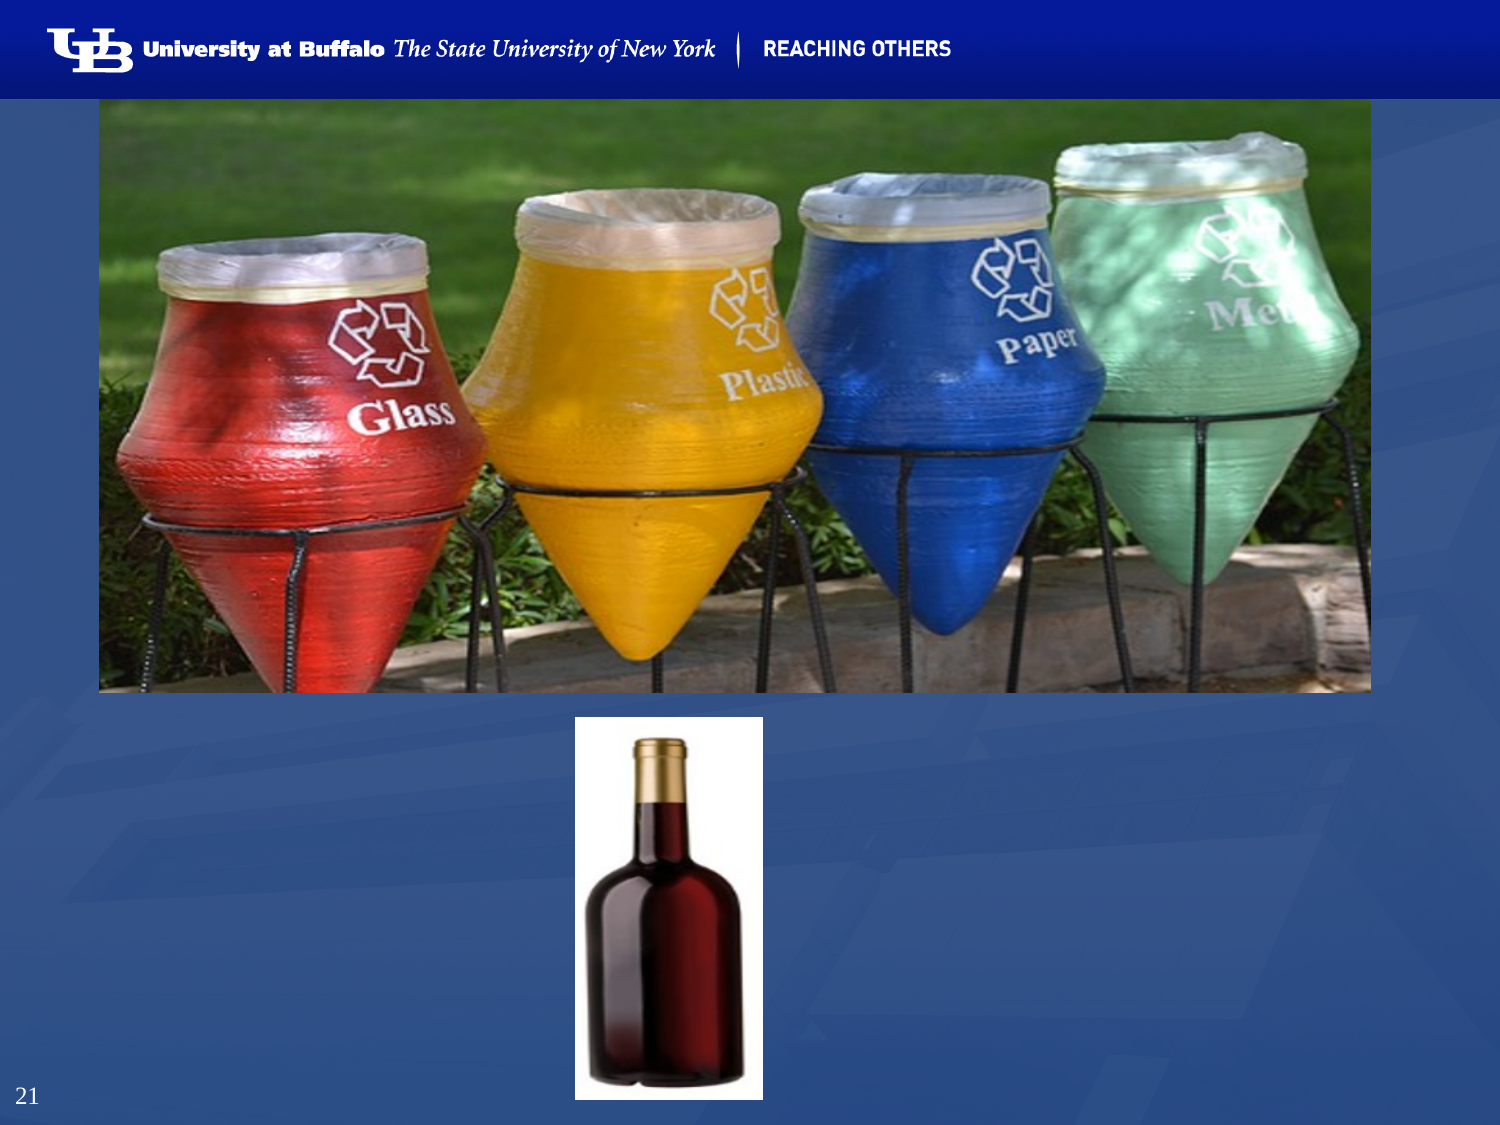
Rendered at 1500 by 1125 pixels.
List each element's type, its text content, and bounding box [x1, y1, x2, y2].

picture [0, 0, 1500, 693]
slide_number 21 [0, 1065, 88, 1125]
picture [574, 716, 763, 1101]
